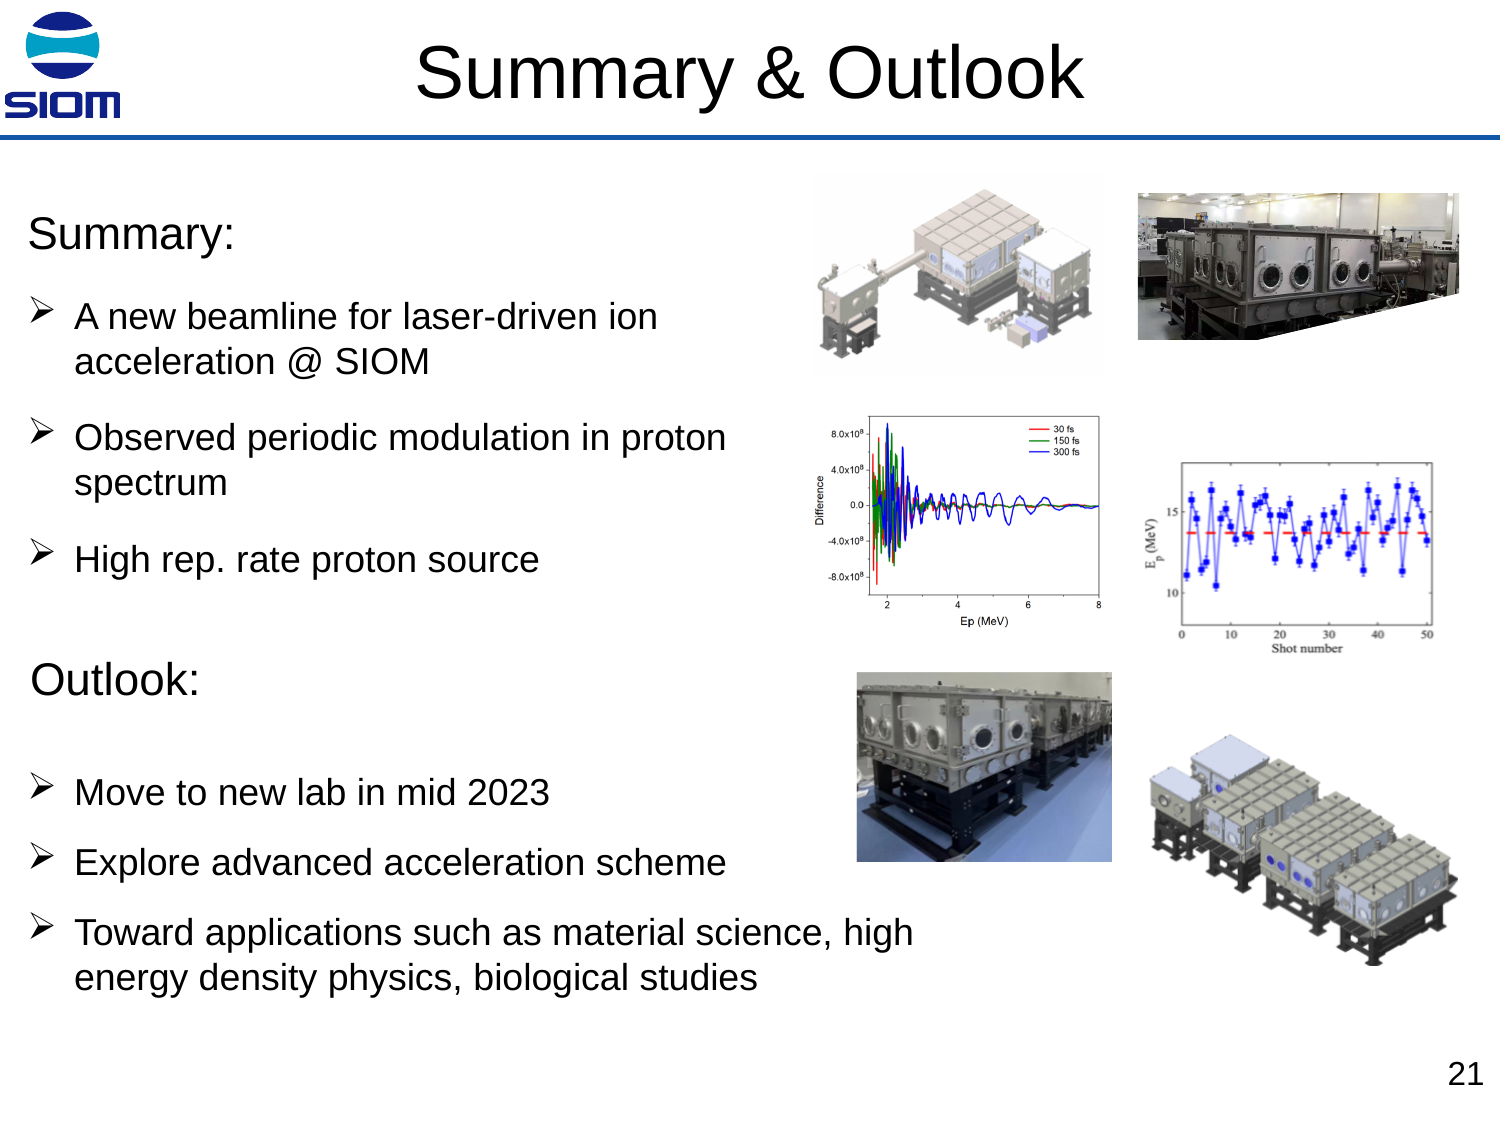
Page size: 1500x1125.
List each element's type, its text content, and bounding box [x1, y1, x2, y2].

text_box Summary: [12, 196, 338, 266]
text_box Outlook: [15, 642, 341, 713]
picture [5, 114, 120, 122]
picture [856, 671, 1112, 862]
text_box Move to new lab in mid 2023 Explore advanced acceleration scheme Toward applications such as material science, high energy density physics, biological studies [12, 760, 938, 1006]
picture [807, 171, 1106, 378]
picture [1139, 727, 1459, 966]
text_box 21 [1412, 1037, 1500, 1088]
text_box A new beamline for laser-driven ion acceleration @ SIOM Observed periodic modulation in proton spectrum High rep. rate proton source [12, 284, 763, 587]
text_box Summary & Outlook [0, 0, 1500, 114]
slide_number 21 [1433, 1044, 1500, 1105]
picture [808, 408, 1113, 635]
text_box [1137, 193, 1467, 354]
picture [1139, 444, 1443, 660]
